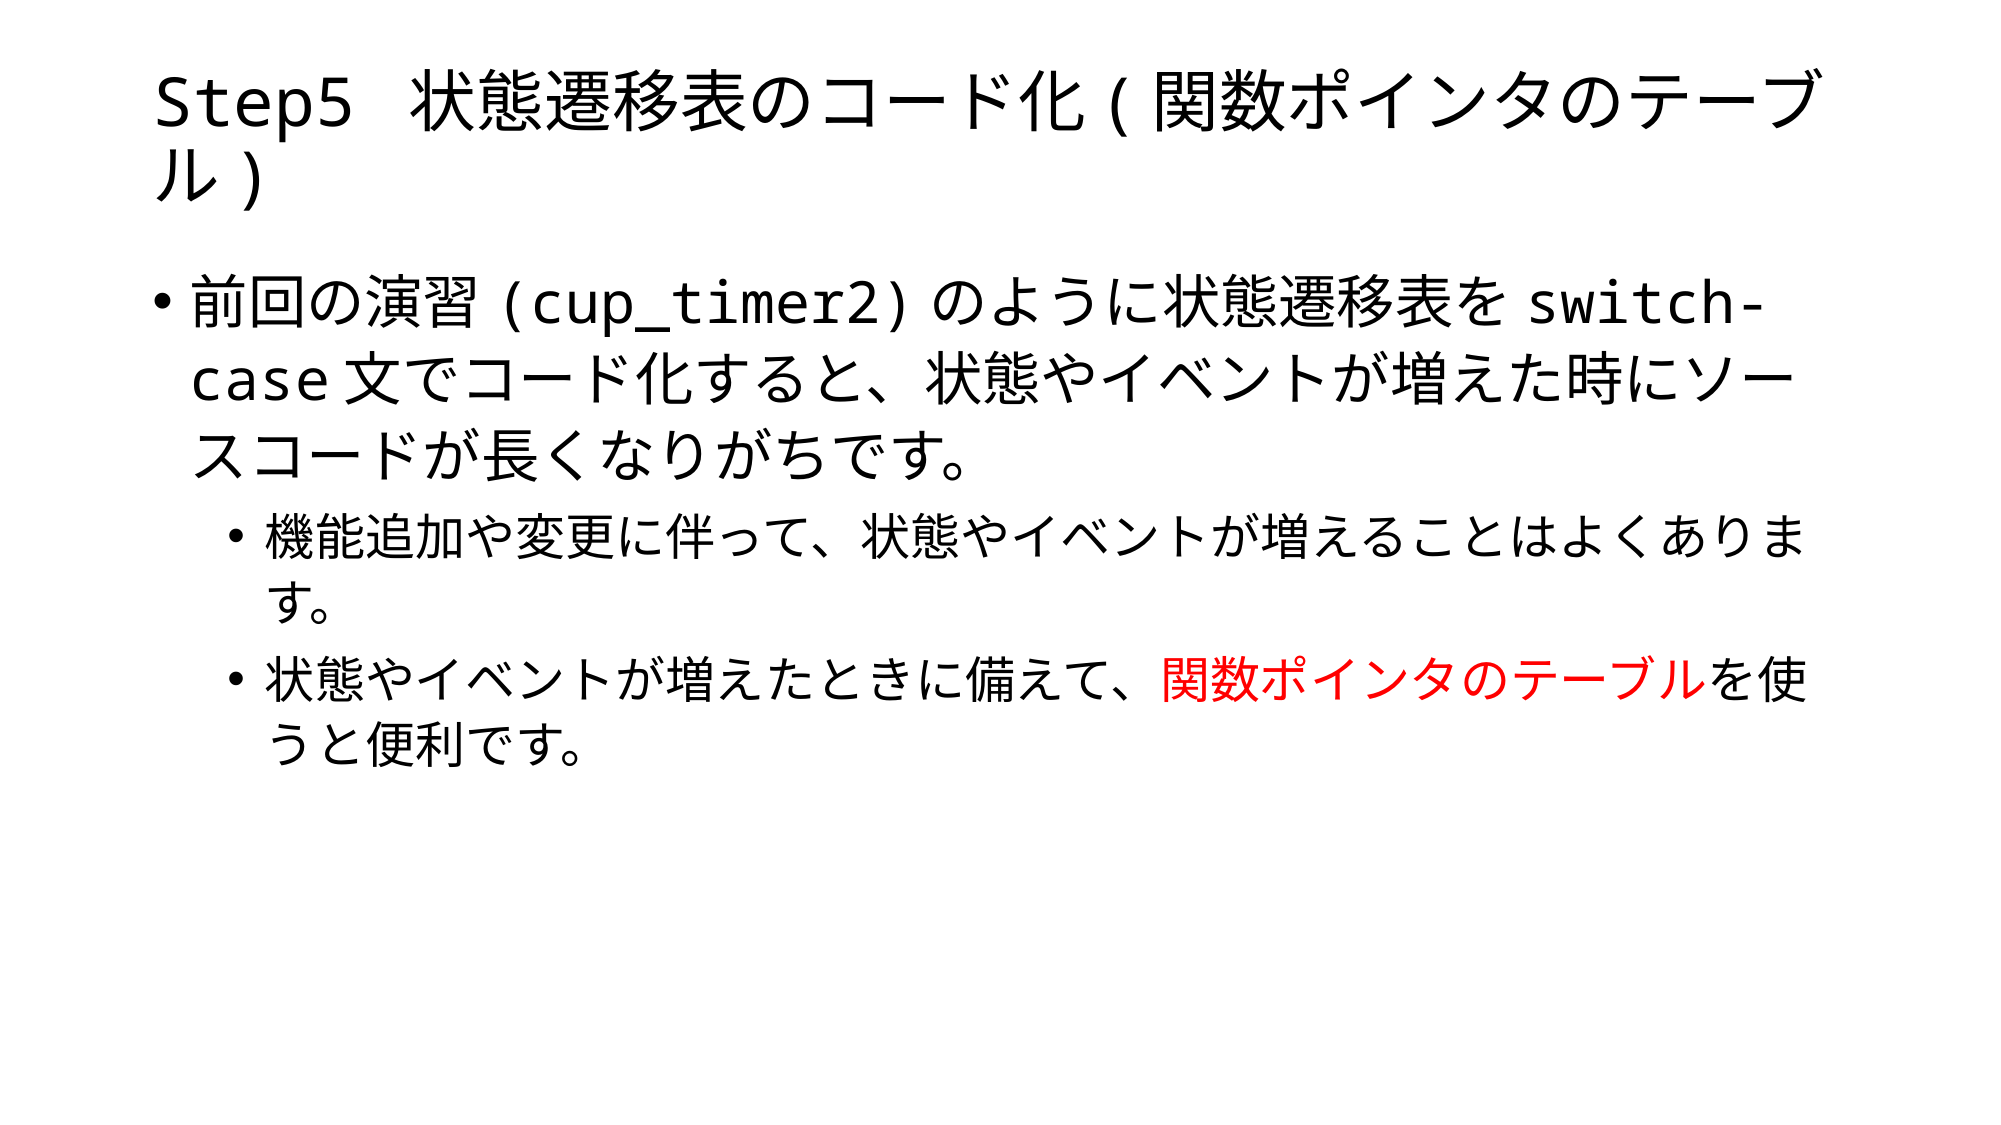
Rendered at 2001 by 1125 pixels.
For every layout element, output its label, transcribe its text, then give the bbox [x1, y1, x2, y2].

title Step5 状態遷移表のコード化(関数ポインタのテーブル) [137, 59, 1863, 223]
list 前回の演習(cup_timer2)のように状態遷移表をswitch-case文でコード化すると、状態やイベントが増えた時にソースコードが長くなりがちです。 機能追加や変更に伴って、状態やイベントが増えることはよくあります。 状態やイベントが増えたときに備えて、関数ポインタのテーブルを使うと便利です。 [137, 251, 1863, 1066]
